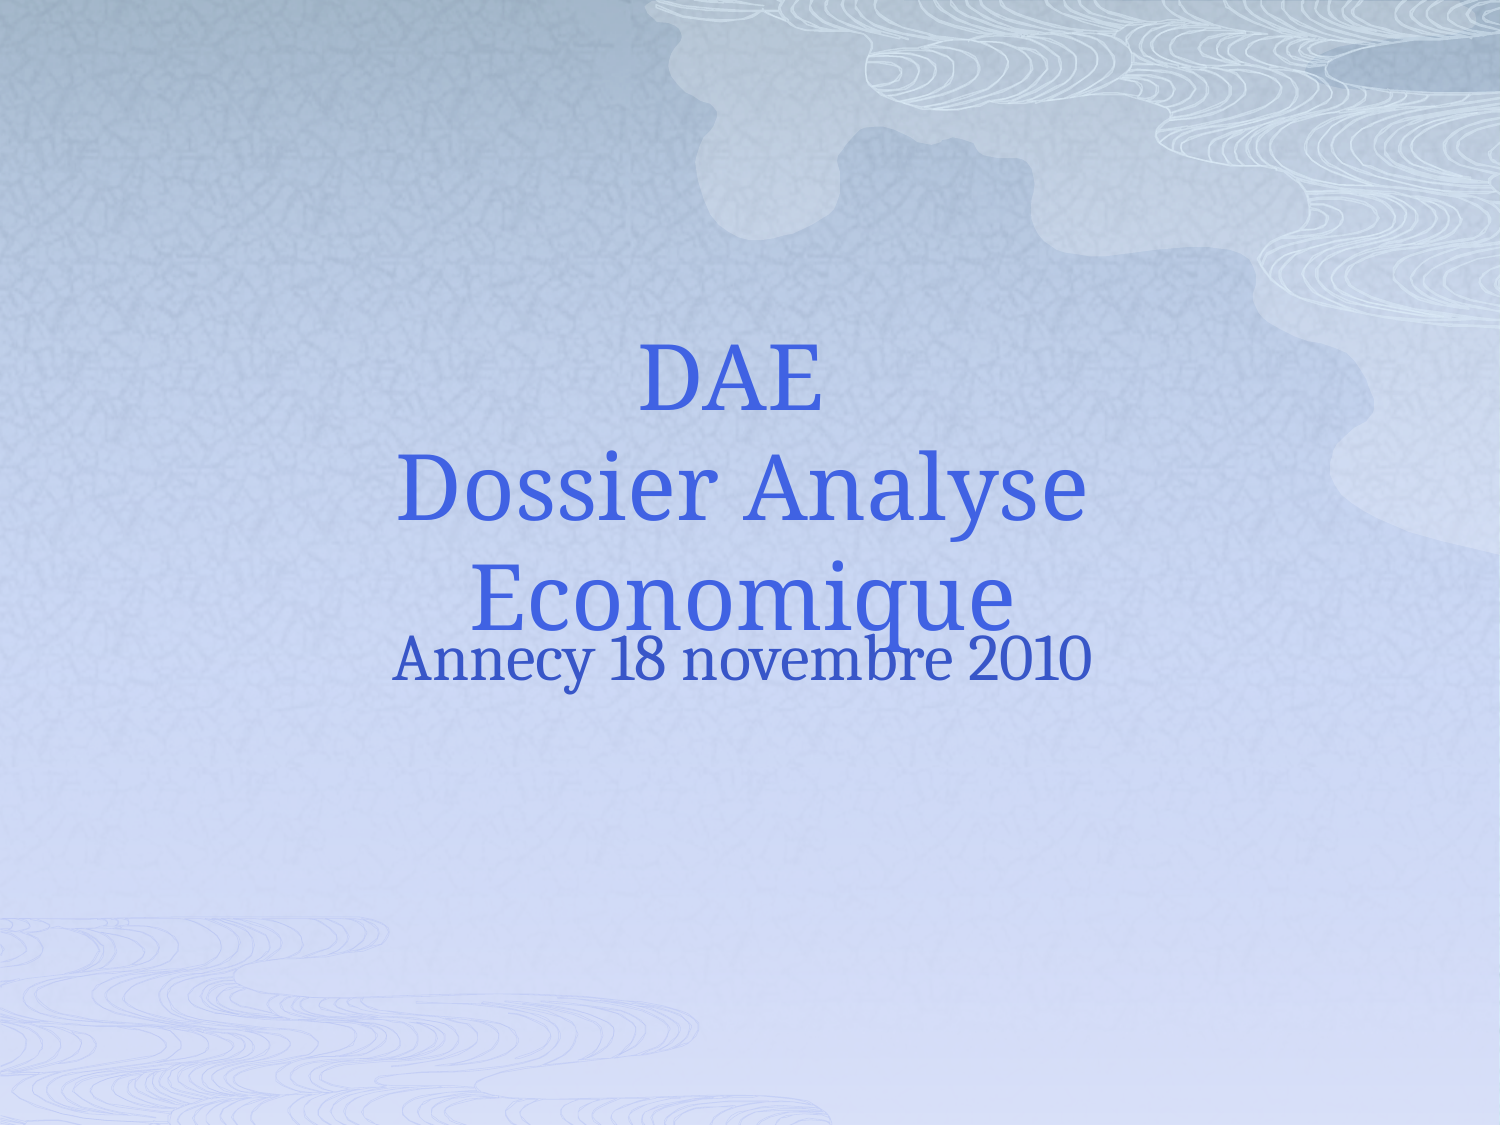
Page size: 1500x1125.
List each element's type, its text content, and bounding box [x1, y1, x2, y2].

title DAE Dossier Analyse Economique [105, 363, 1381, 605]
subtitle Annecy 18 novembre 2010 [105, 606, 1381, 755]
